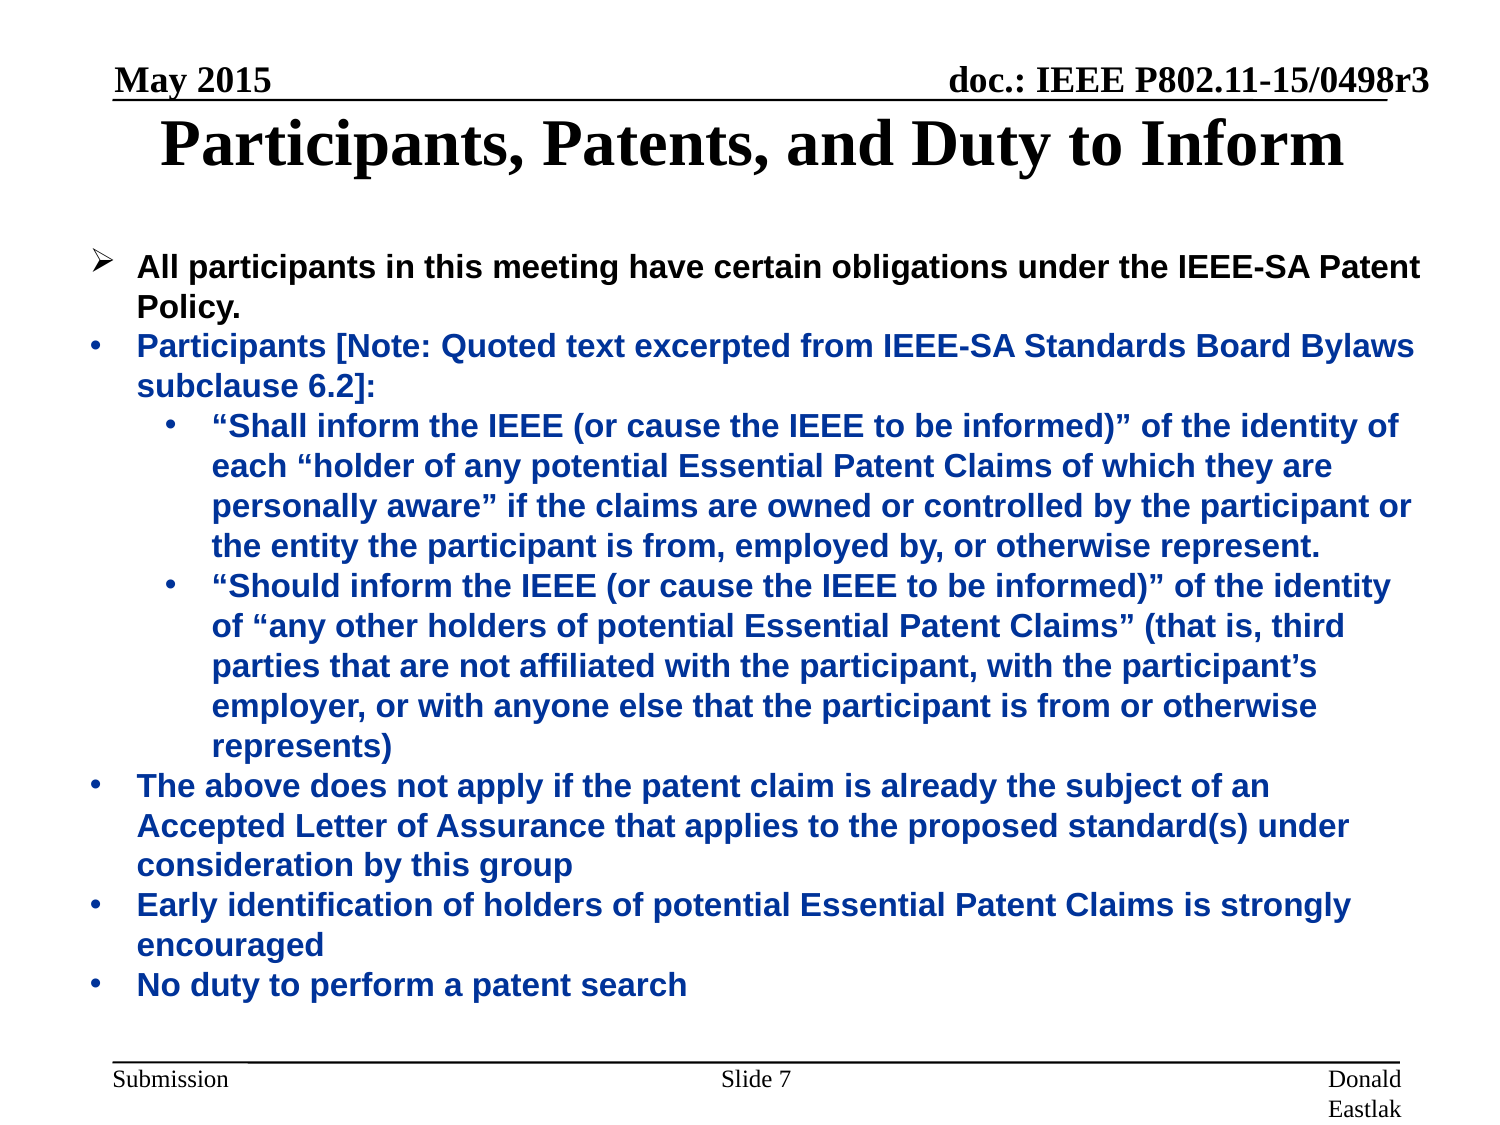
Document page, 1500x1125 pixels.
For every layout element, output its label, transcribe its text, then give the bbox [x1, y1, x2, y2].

text_box All participants in this meeting have certain obligations under the IEEE-SA Patent Policy. Participants [Note: Quoted text excerpted from IEEE-SA Standards Board Bylaws subclause 6.2]: “Shall inform the IEEE (or cause the IEEE to be informed)” of the identity of each “holder of any potential Essential Patent Claims of which they are personally aware” if the claims are owned or controlled by the participant or the entity the participant is from, employed by, or otherwise represent. “Should inform the IEEE (or cause the IEEE to be informed)” of the identity of “any other holders of potential Essential Patent Claims” (that is, third parties that are not affiliated with the participant, with the participant’s employer, or with anyone else that the participant is from or otherwise represents) The above does not apply if the patent claim is already the subject of an Accepted Letter of Assurance that applies to the proposed standard(s) under consideration by this group Early identification of holders of potential Essential Patent Claims is strongly encouraged No duty to perform a patent search [74, 224, 1438, 1025]
slide_number Slide 7 [712, 1062, 800, 1093]
text_box [87, 37, 1438, 163]
footer Donald Eastlake 3rd, Huawei Technologies [1325, 1062, 1402, 1093]
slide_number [114, 54, 290, 100]
title Participants, Patents, and Duty to Inform [59, 45, 1448, 233]
